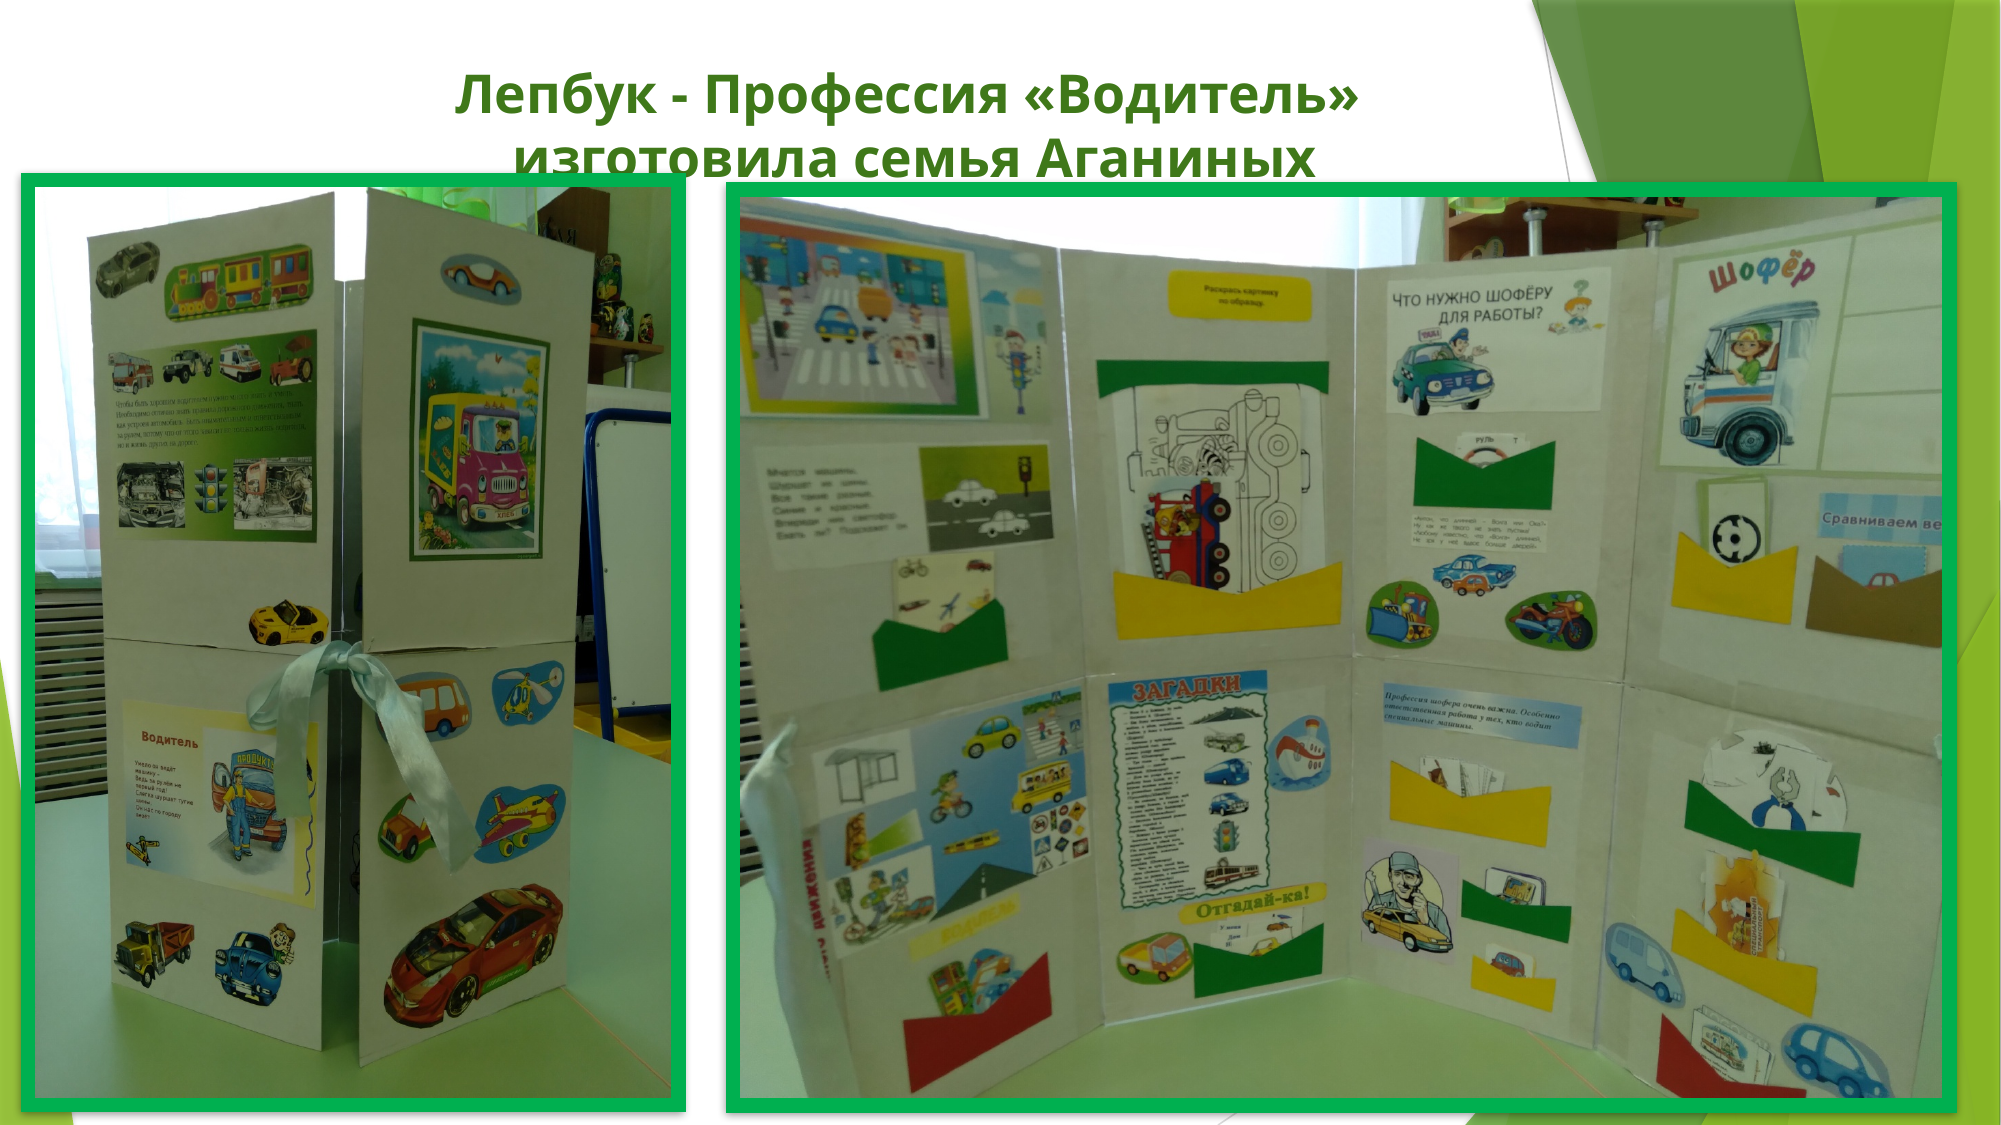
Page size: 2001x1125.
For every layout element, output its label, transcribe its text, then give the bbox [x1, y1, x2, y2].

title Лепбук - Профессия «Водитель» изготовила семья Аганиных [167, 52, 1662, 197]
picture [34, 186, 672, 1099]
picture [739, 196, 1943, 1099]
